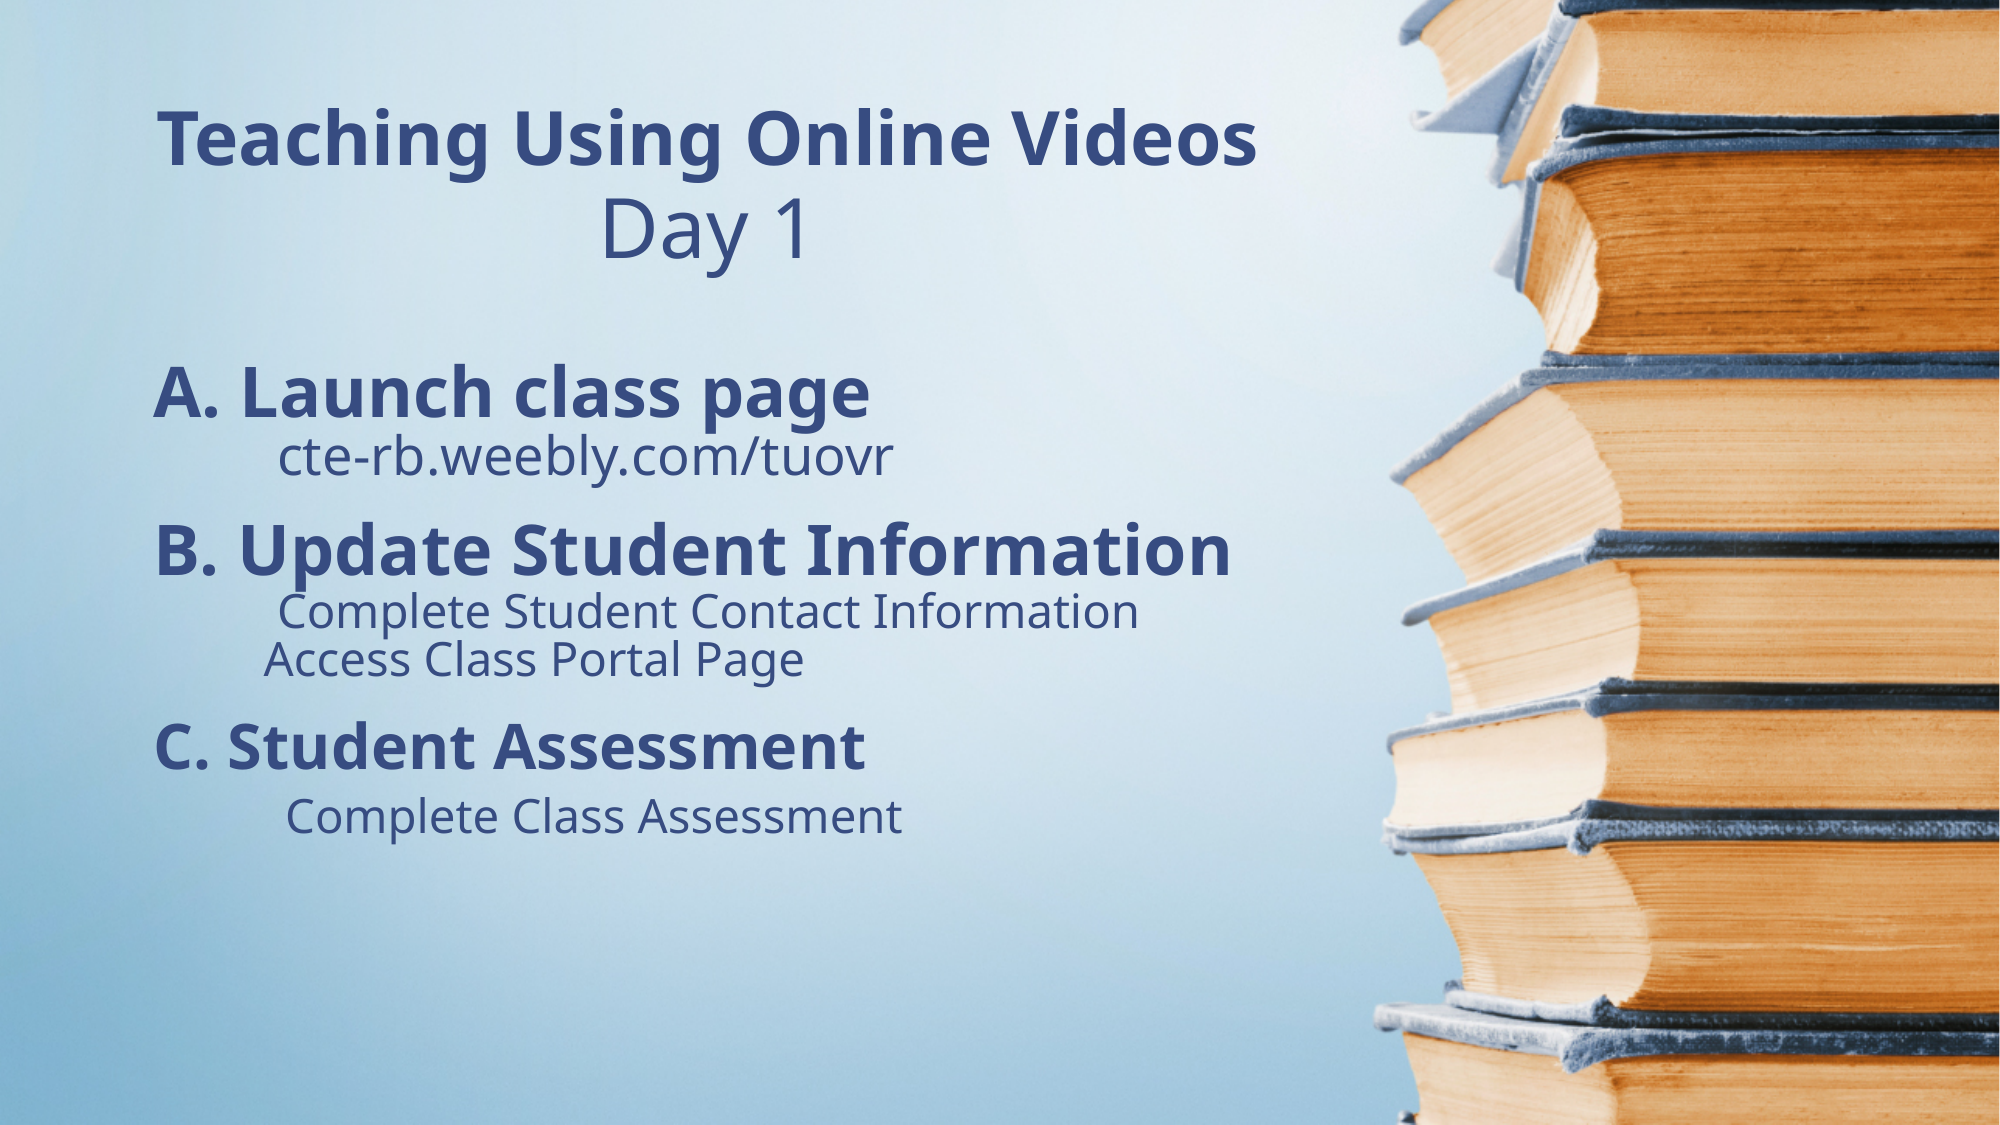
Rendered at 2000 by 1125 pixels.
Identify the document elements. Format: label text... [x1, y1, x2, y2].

list Teaching Using Online Videos Day 1 [133, 112, 1283, 288]
title A. Launch class page cte-rb.weebly.com/tuovr B. Update Student Information Complete Student Contact Information Access Class Portal Page C. Student Assessment Complete Class Assessment [133, 350, 1283, 1046]
picture [0, 0, 2000, 1125]
